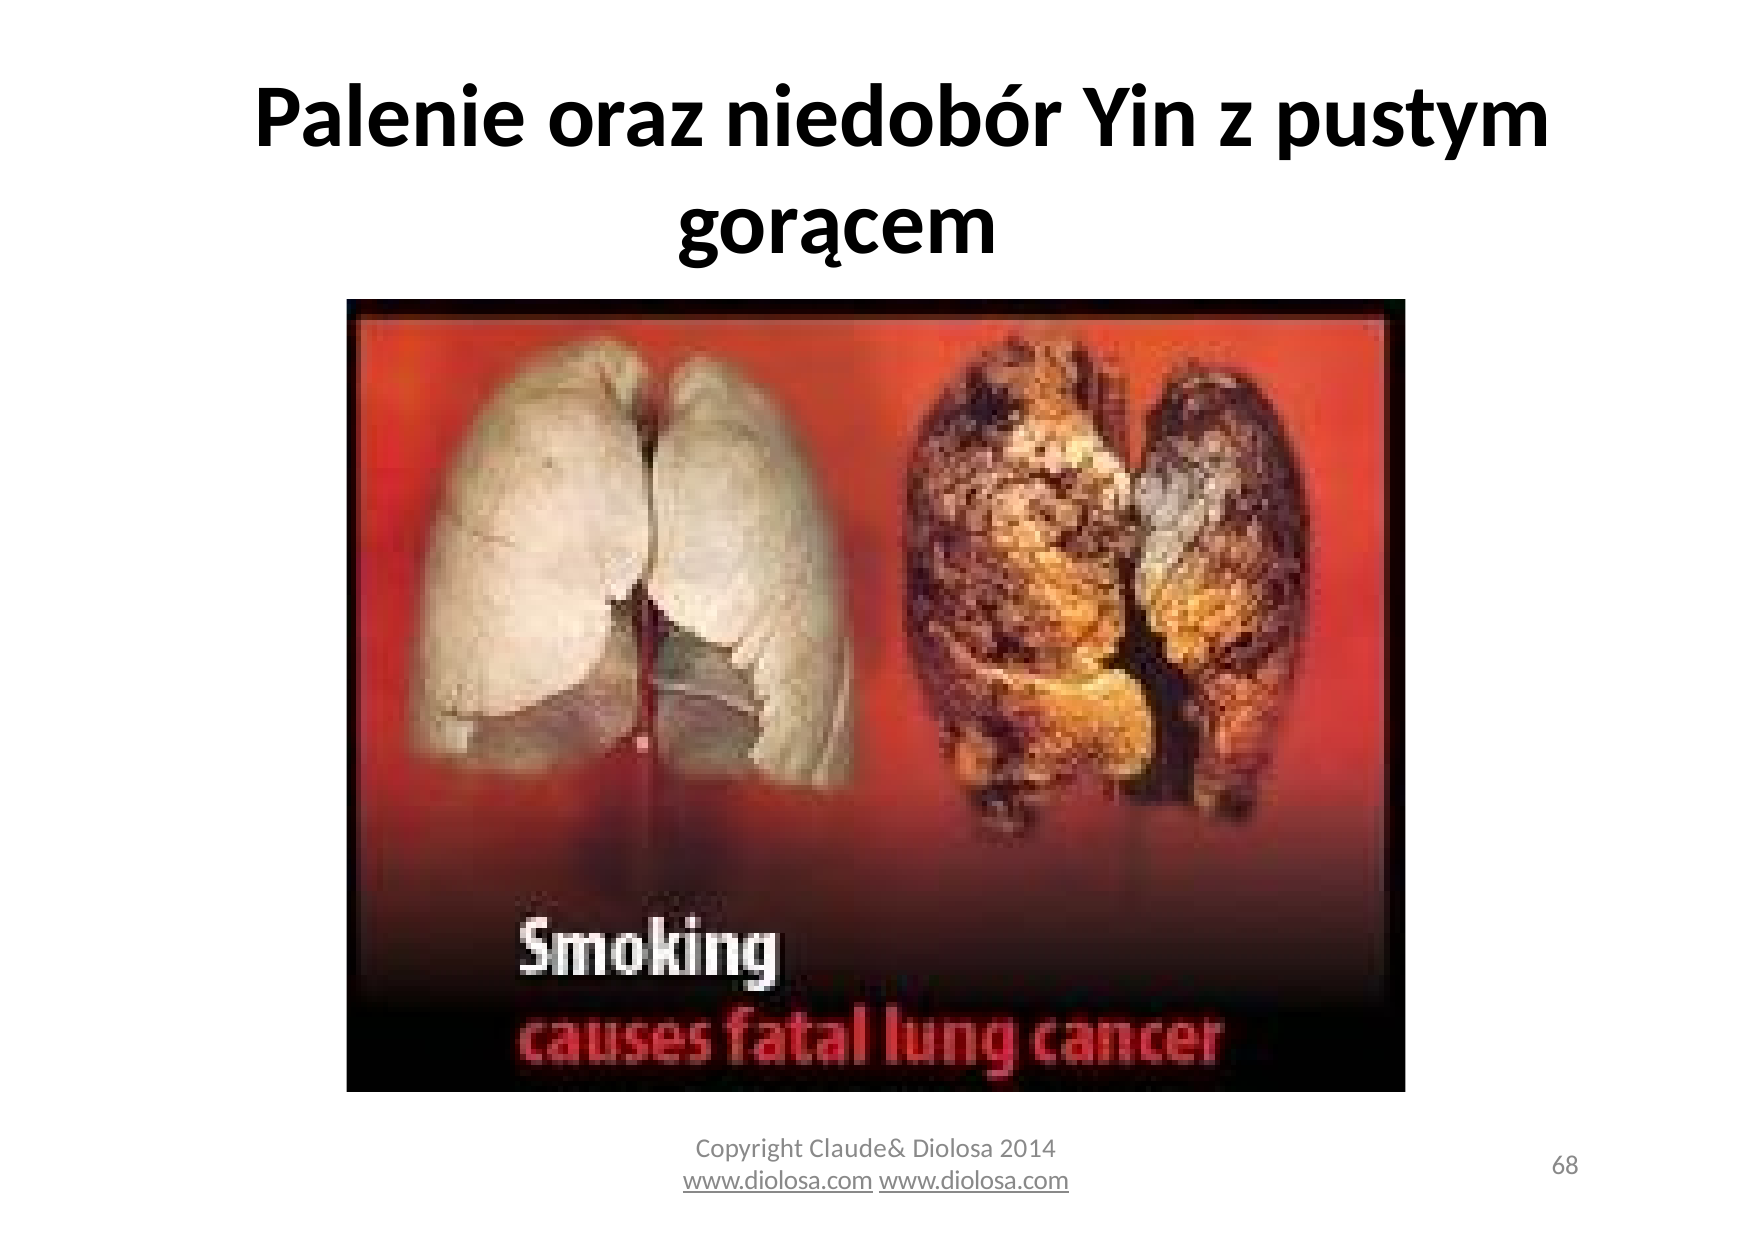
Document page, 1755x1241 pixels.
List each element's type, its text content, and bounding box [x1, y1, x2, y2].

slide_number 68 [1532, 1151, 1586, 1241]
footer Copyright Claude& Diolosa 2014 www.diolosa.com www.diolosa.com [678, 1135, 1075, 1241]
title Palenie oraz niedobór Yin z pustym gorącem [177, 58, 1577, 272]
text_box [346, 299, 1406, 1092]
